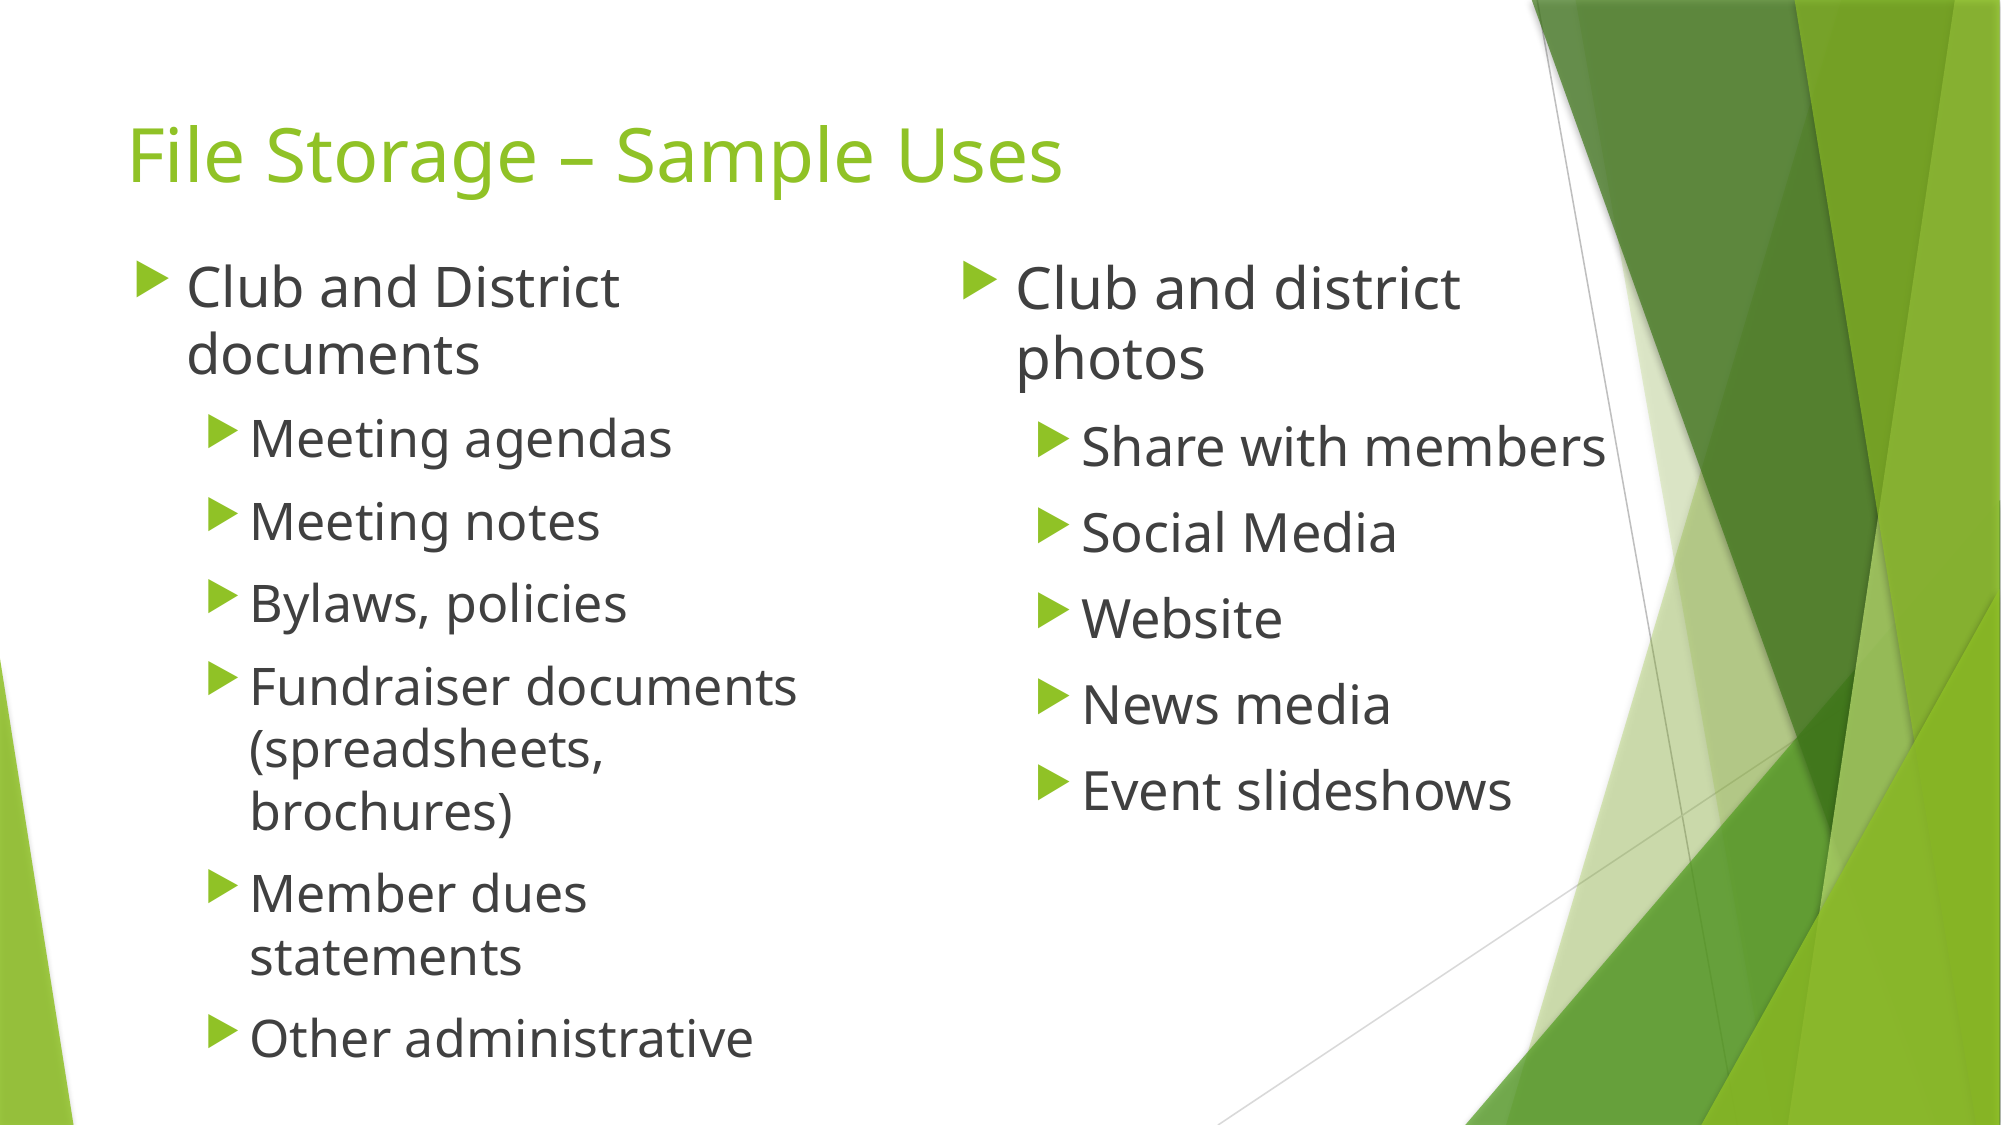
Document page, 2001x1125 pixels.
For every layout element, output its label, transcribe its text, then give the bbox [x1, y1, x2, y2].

list Club and District documents Meeting agendas Meeting notes Bylaws, policies Fundraiser documents (spreadsheets, brochures) Member dues statements Other administrative [117, 244, 840, 1090]
title File Storage – Sample Uses [111, 99, 1522, 317]
text_box Club and district photos Share with members Social Media Website News media Event slideshows [944, 244, 1667, 881]
